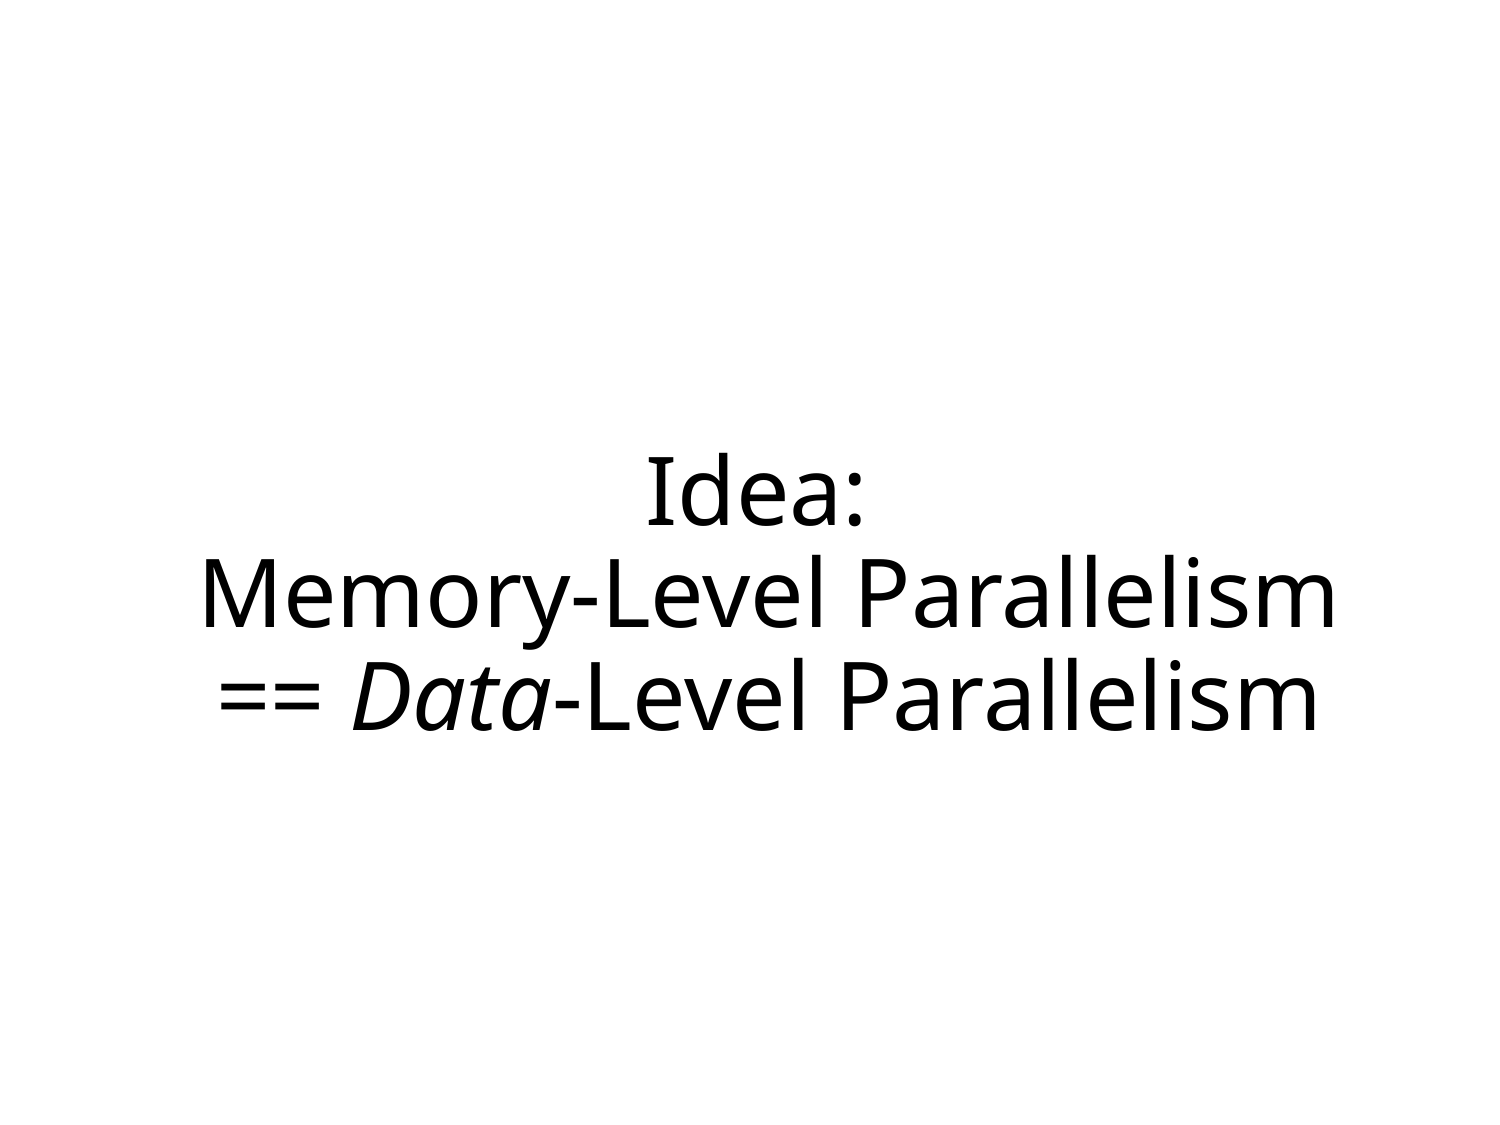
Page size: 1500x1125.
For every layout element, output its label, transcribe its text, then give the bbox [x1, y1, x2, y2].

title Idea: Memory-Level Parallelism == Data-Level Parallelism [131, 366, 1407, 759]
